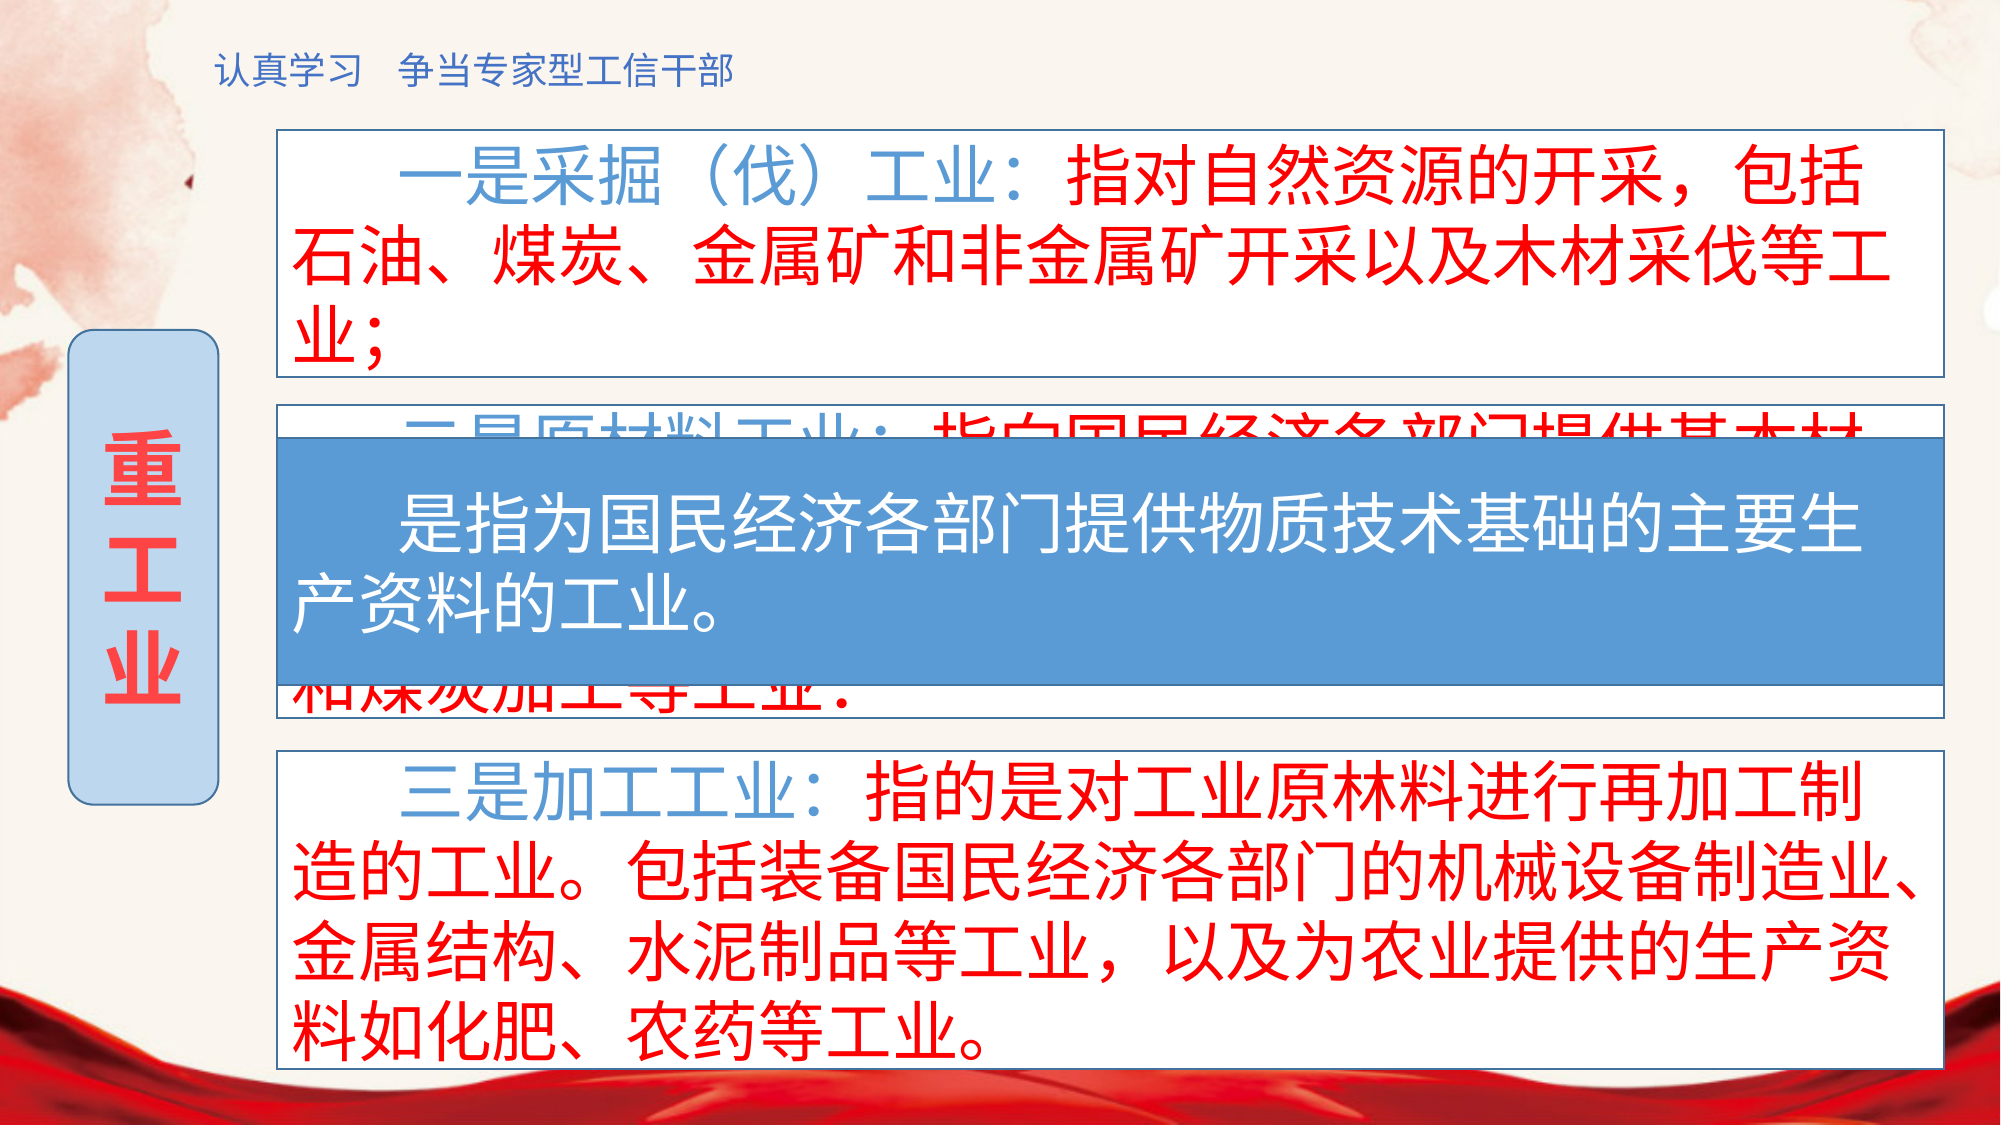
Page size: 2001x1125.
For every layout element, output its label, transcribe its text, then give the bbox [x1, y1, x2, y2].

text_box 一是采掘（伐）工业：指对自然资源的开采，包括石油、煤炭、金属矿和非金属矿开采以及木材采伐等工业； [276, 129, 1945, 378]
text_box 二是原材料工业：指向国民经济各部门提供基本材料、动力和燃料的工业。包括金属冶炼及加工、炼焦及焦炭、化学、化工原料、水泥、人造板以及电力、石油和煤炭加工等工业： [276, 404, 1945, 437]
text_box 二是原材料工业：指向国民经济各部门提供基本材料、动力和燃料的工业。包括金属冶炼及加工、炼焦及焦炭、化学、化工原料、水泥、人造板以及电力、石油和煤炭加工等工业： [276, 686, 1945, 719]
text_box 是指为国民经济各部门提供物质技术基础的主要生产资料的工业。 [276, 437, 1945, 686]
text_box 重工业 [67, 328, 220, 806]
text_box 认真学习 争当专家型工信干部 [199, 39, 795, 100]
text_box 三是加工工业：指的是对工业原林料进行再加工制造的工业。包括装备国民经济各部门的机械设备制造业、金属结构、水泥制品等工业，以及为农业提供的生产资料如化肥、农药等工业。 [276, 750, 1945, 1070]
picture [0, 0, 2001, 1125]
